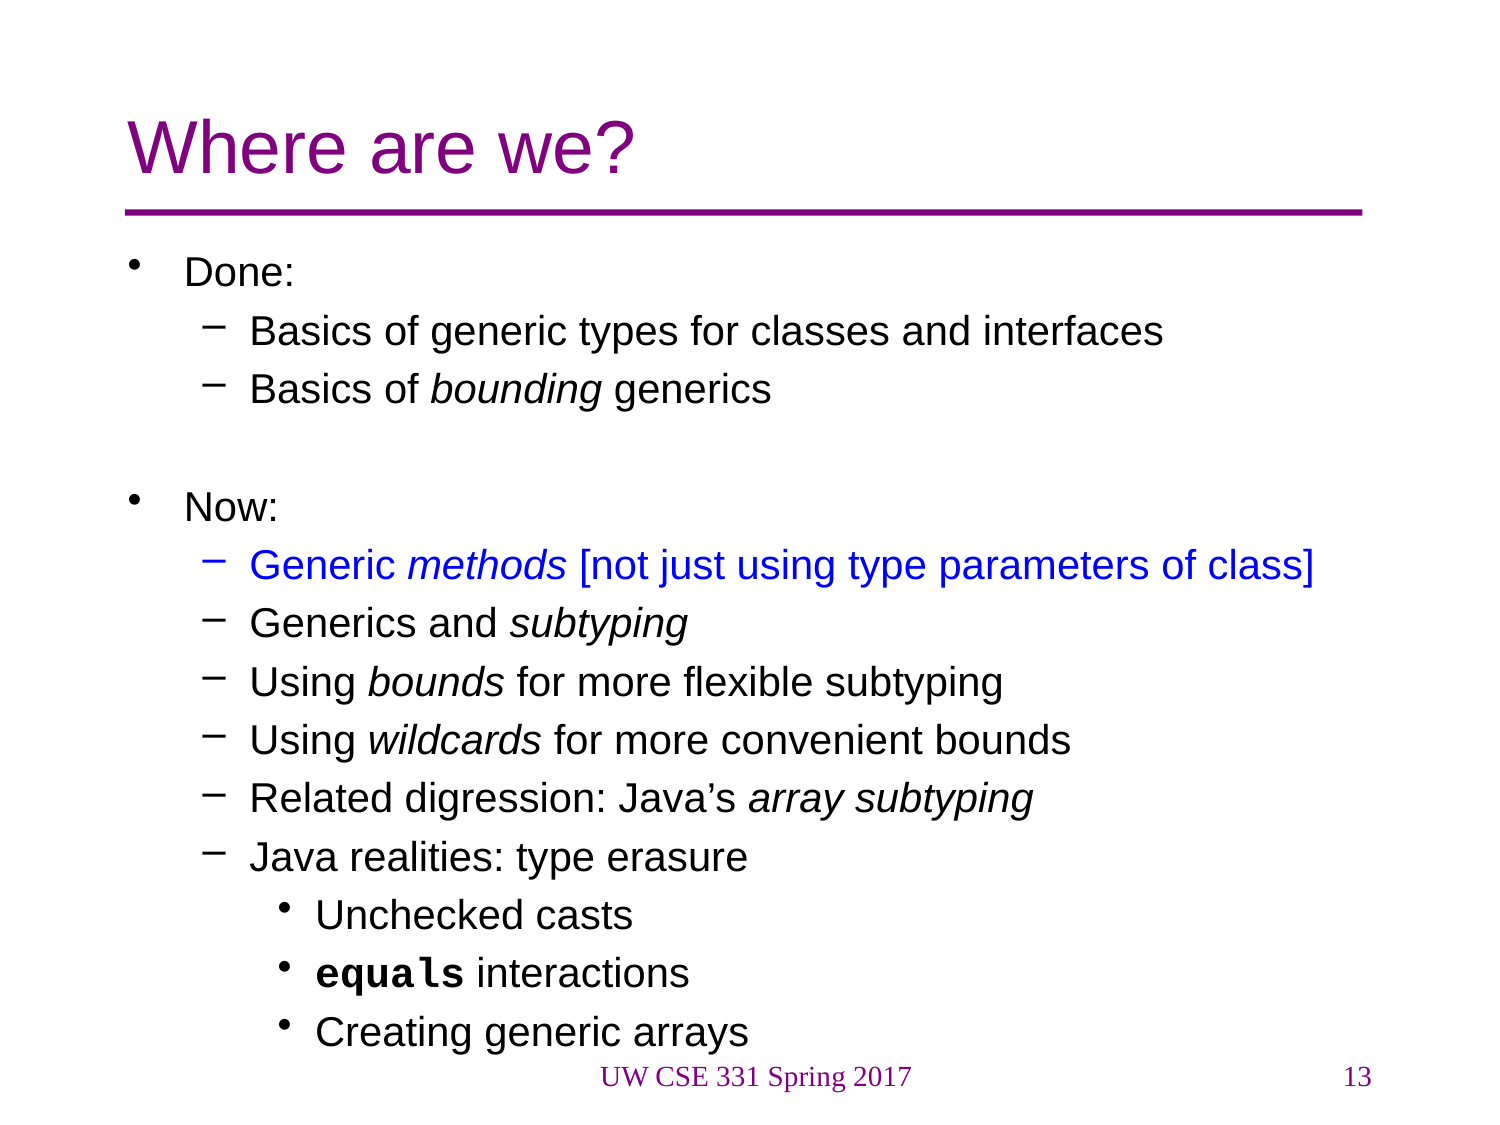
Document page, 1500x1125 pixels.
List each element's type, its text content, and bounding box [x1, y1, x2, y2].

footer UW CSE 331 Spring 2017 [474, 1049, 1038, 1125]
slide_number 13 [1074, 1049, 1388, 1125]
list Done: Basics of generic types for classes and interfaces Basics of bounding generics Now: Generic methods [not just using type parameters of class] Generics and subtyping Using bounds for more flexible subtyping Using wildcards for more convenient bounds Related digression: Java’s array subtyping Java realities: type erasure Unchecked casts equals interactions Creating generic arrays [112, 237, 1388, 975]
title Where are we? [112, 50, 1388, 237]
